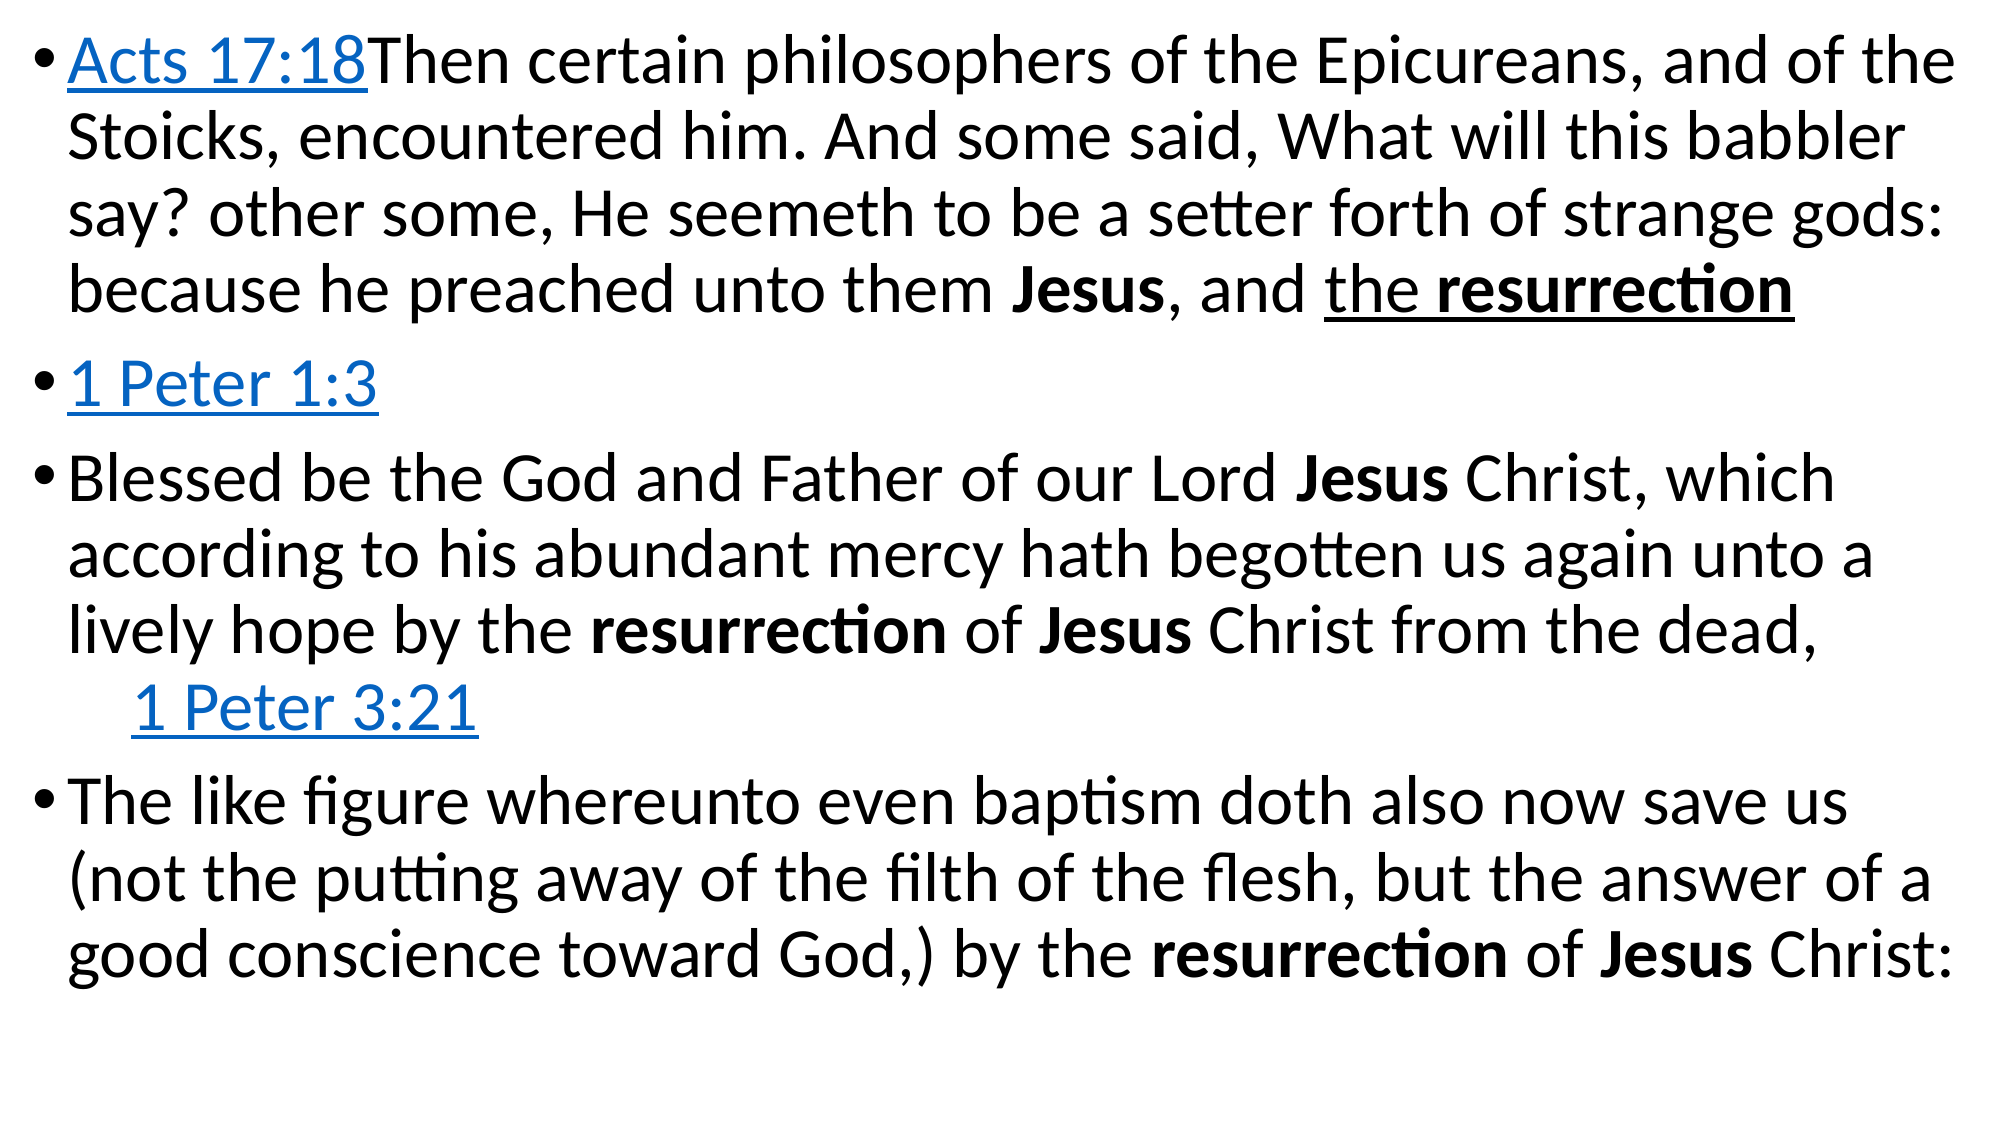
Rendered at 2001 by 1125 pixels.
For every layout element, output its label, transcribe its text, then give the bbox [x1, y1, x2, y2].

list Acts 17:18Then certain philosophers of the Epicureans, and of the Stoicks, encountered him. And some said, What will this babbler say? other some, He seemeth to be a setter forth of strange gods: because he preached unto them Jesus, and the resurrection 1 Peter 1:3 Blessed be the God and Father of our Lord Jesus Christ, which according to his abundant mercy hath begotten us again unto a lively hope by the resurrection of Jesus Christ from the dead, 1 Peter 3:21 The like figure whereunto even baptism doth also now save us (not the putting away of the filth of the flesh, but the answer of a good conscience toward God,) by the resurrection of Jesus Christ: [17, 15, 1989, 1105]
